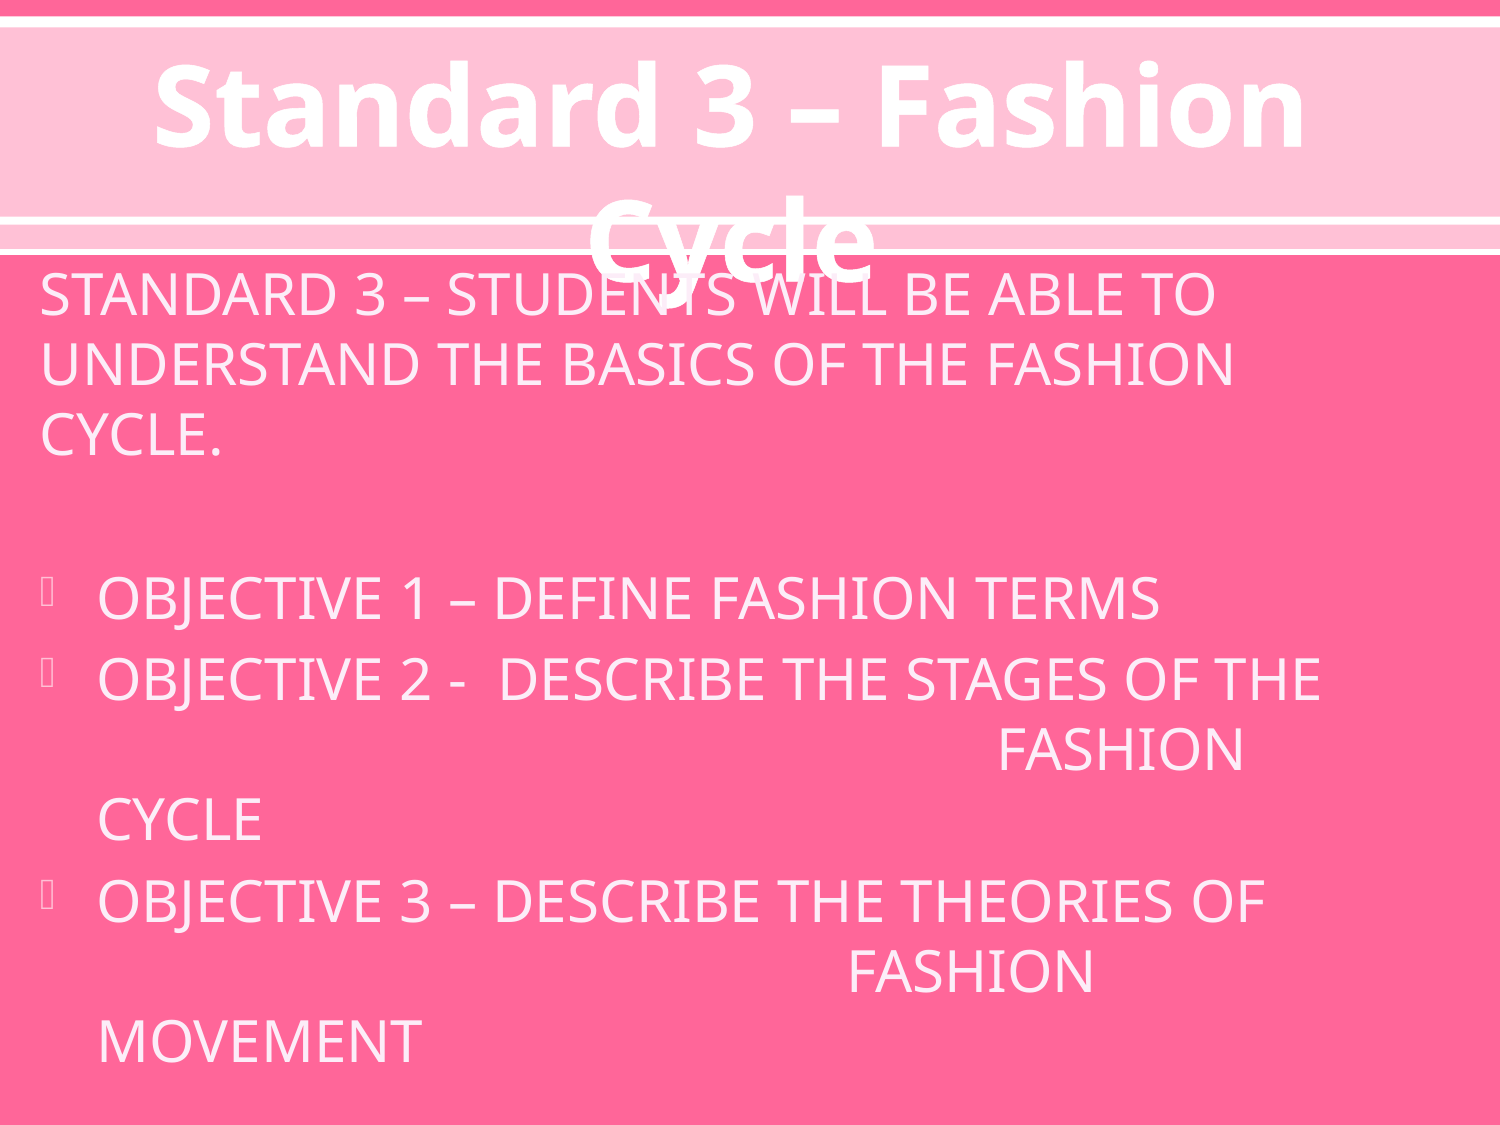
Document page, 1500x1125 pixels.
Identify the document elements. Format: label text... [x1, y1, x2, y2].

title Standard 3 – Fashion Cycle [37, 75, 1425, 249]
list Standard 3 – Students will be able to understand the basics of the fashion cycle. Objective 1 – Define Fashion Terms Objective 2 - Describe the Stages of the fashion cycle Objective 3 – Describe the theories of fashion movement [24, 249, 1438, 1113]
